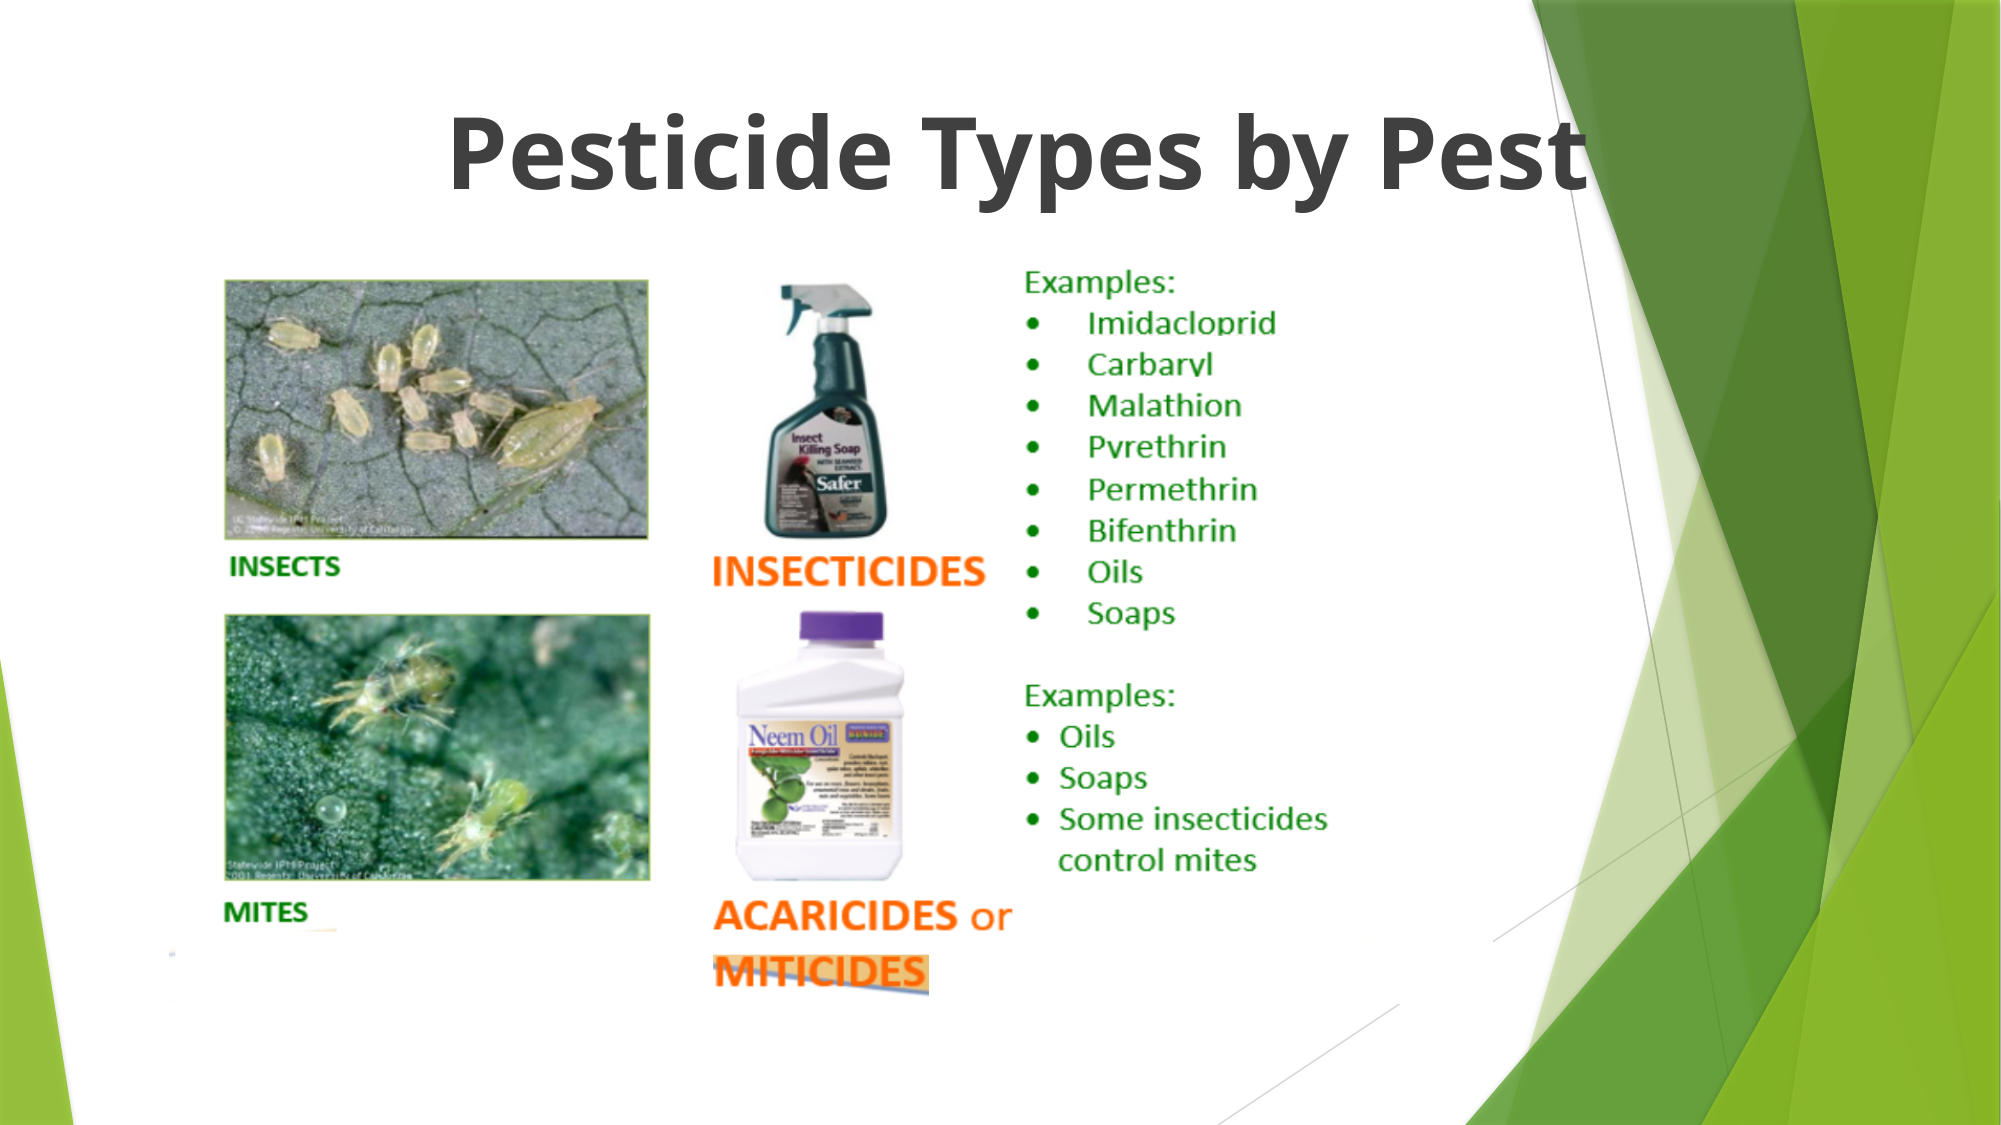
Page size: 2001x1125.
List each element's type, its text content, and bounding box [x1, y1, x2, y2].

list Pesticide Types by Pest [137, 82, 1900, 1014]
picture [169, 253, 1493, 1005]
